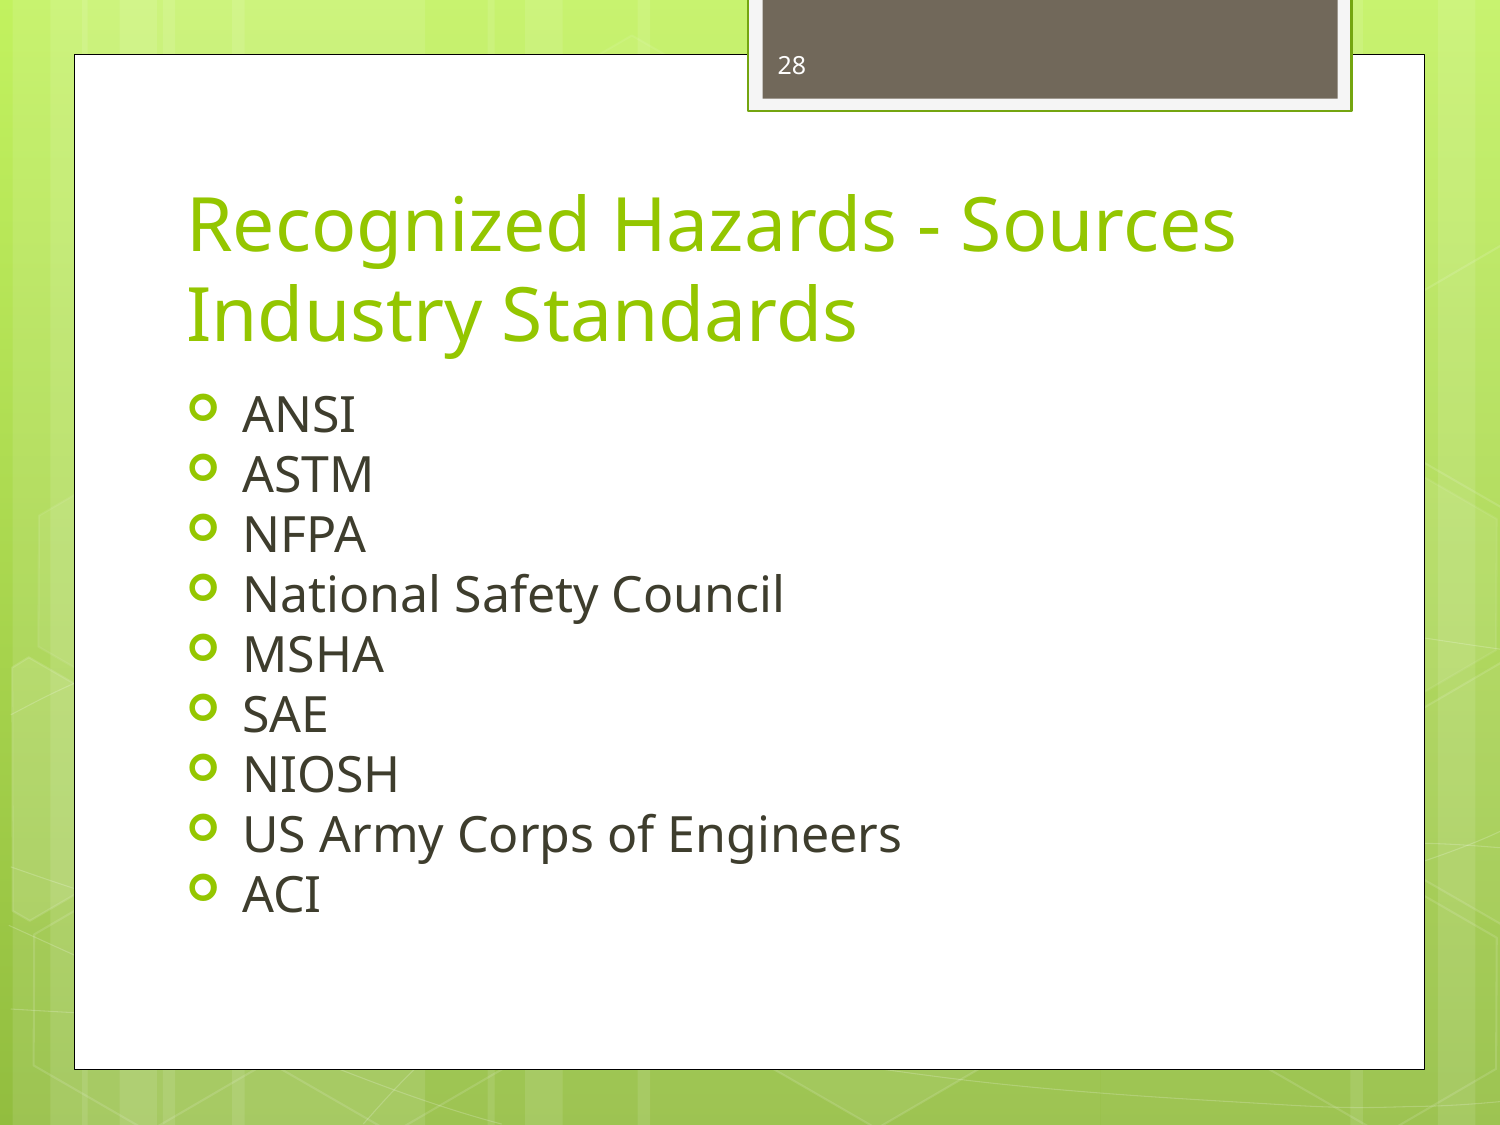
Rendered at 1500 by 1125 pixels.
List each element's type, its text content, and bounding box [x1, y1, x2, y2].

slide_number 28 [762, 36, 982, 97]
title Recognized Hazards - Sources Industry Standards [171, 168, 1324, 313]
list ANSI ASTM NFPA National Safety Council MSHA SAE NIOSH US Army Corps of Engineers ACI [171, 375, 1283, 957]
